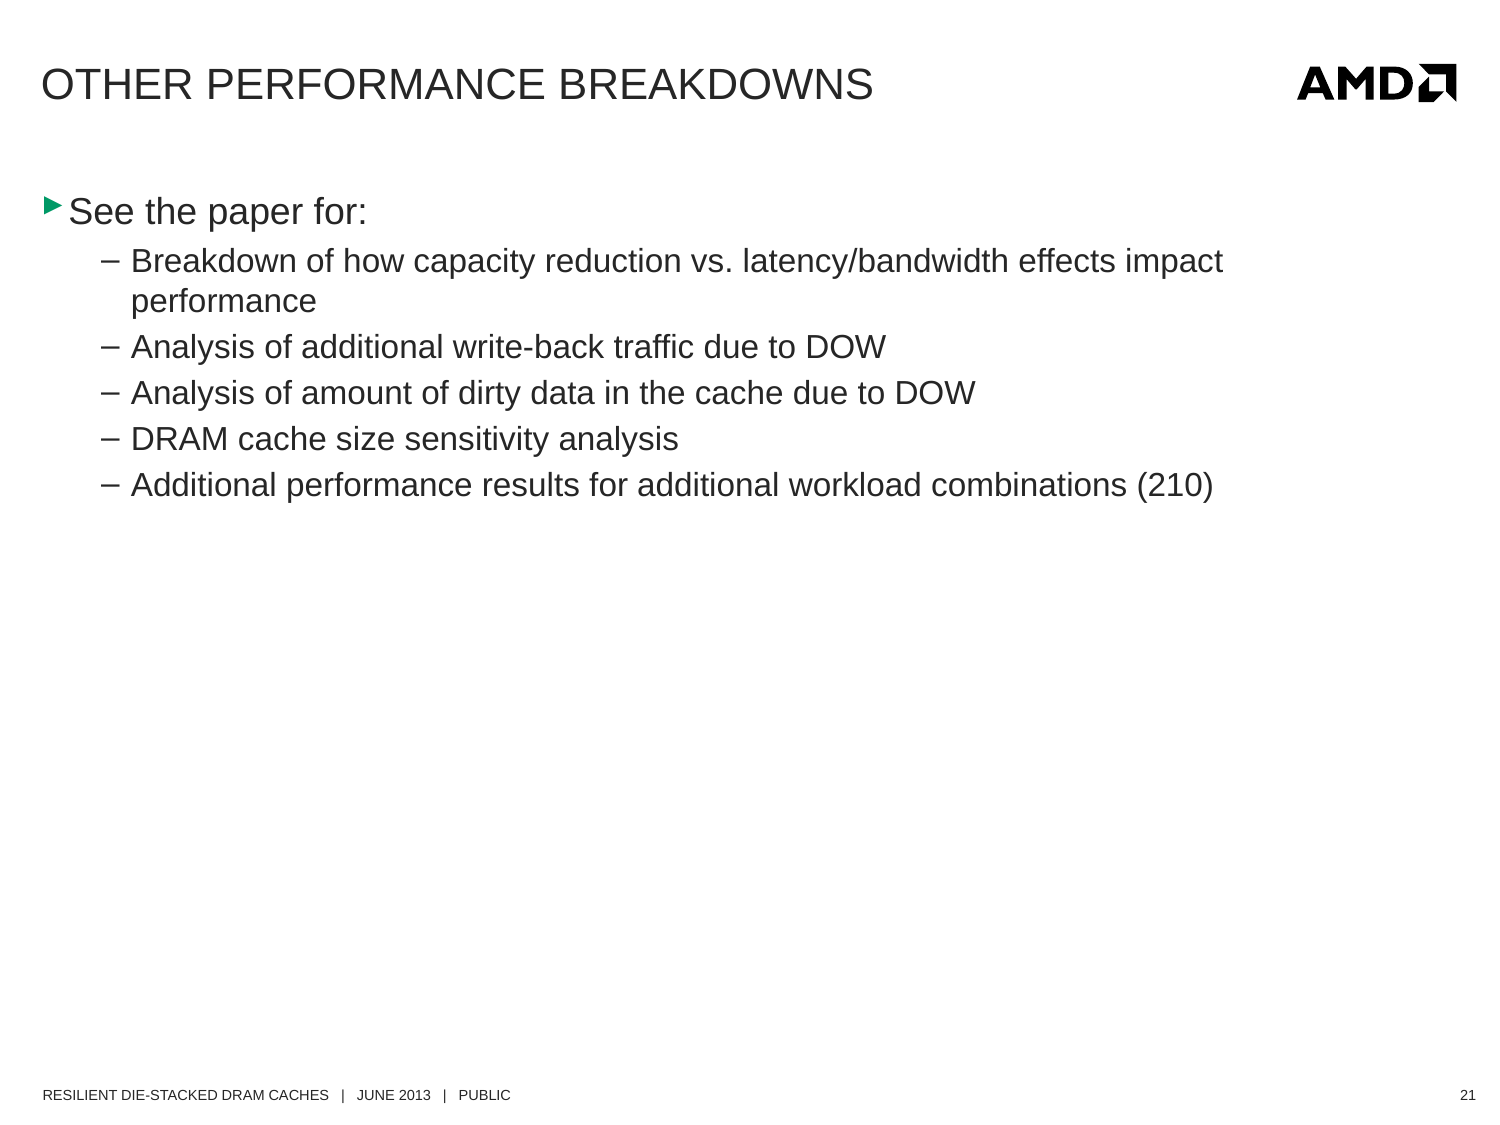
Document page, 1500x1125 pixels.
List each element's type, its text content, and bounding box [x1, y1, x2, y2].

list See the paper for: Breakdown of how capacity reduction vs. latency/bandwidth effects impact performance Analysis of additional write-back traffic due to DOW Analysis of amount of dirty data in the cache due to DOW DRAM cache size sensitivity analysis Additional performance results for additional workload combinations (210) [25, 179, 1376, 1035]
title Other Performance breakdowns [25, 29, 1256, 135]
